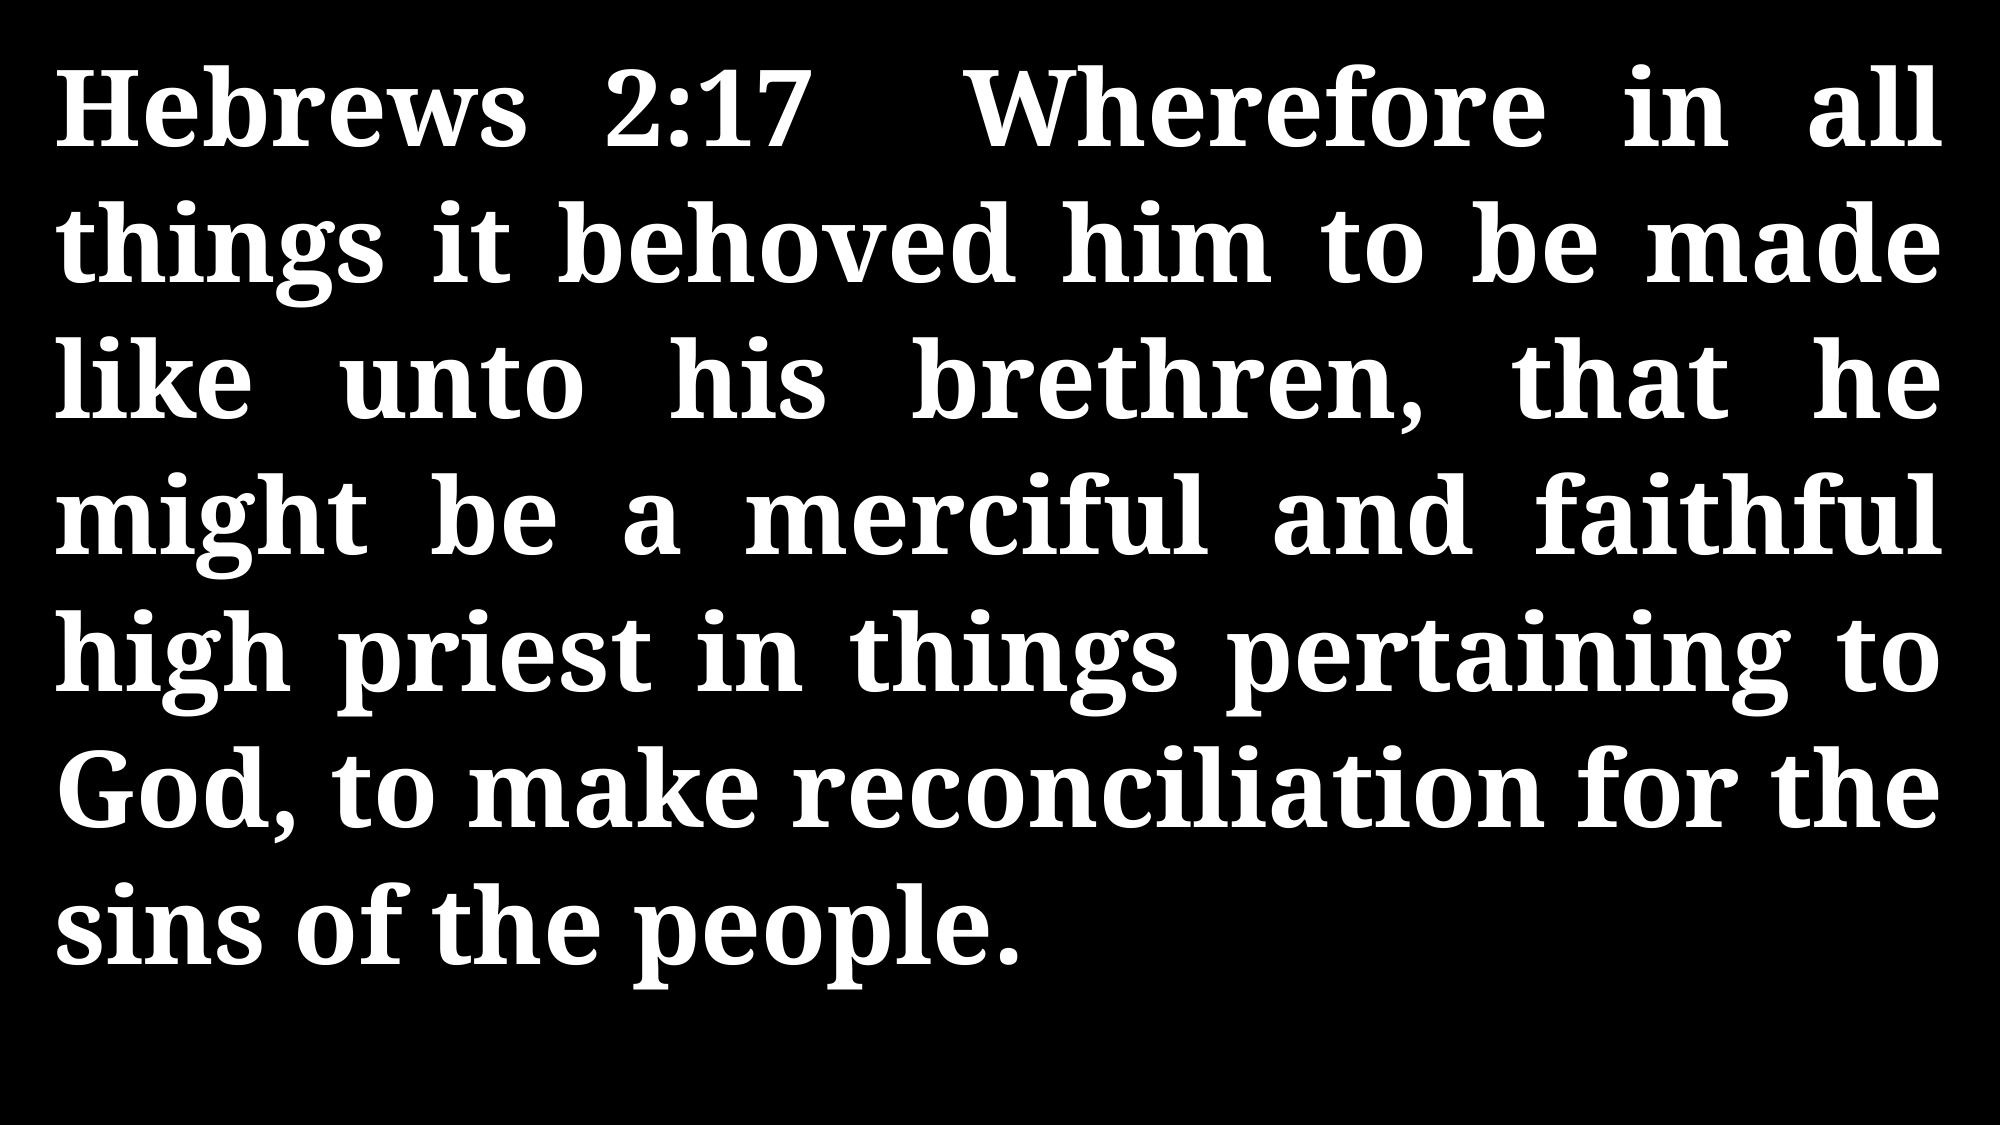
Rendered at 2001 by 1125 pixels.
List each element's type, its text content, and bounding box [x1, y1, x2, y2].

text_box Hebrews 2:17 Wherefore in all things it behoved him to be made like unto his brethren, that he might be a merciful and faithful high priest in things pertaining to God, to make reconciliation for the sins of the people. [39, 23, 1961, 993]
